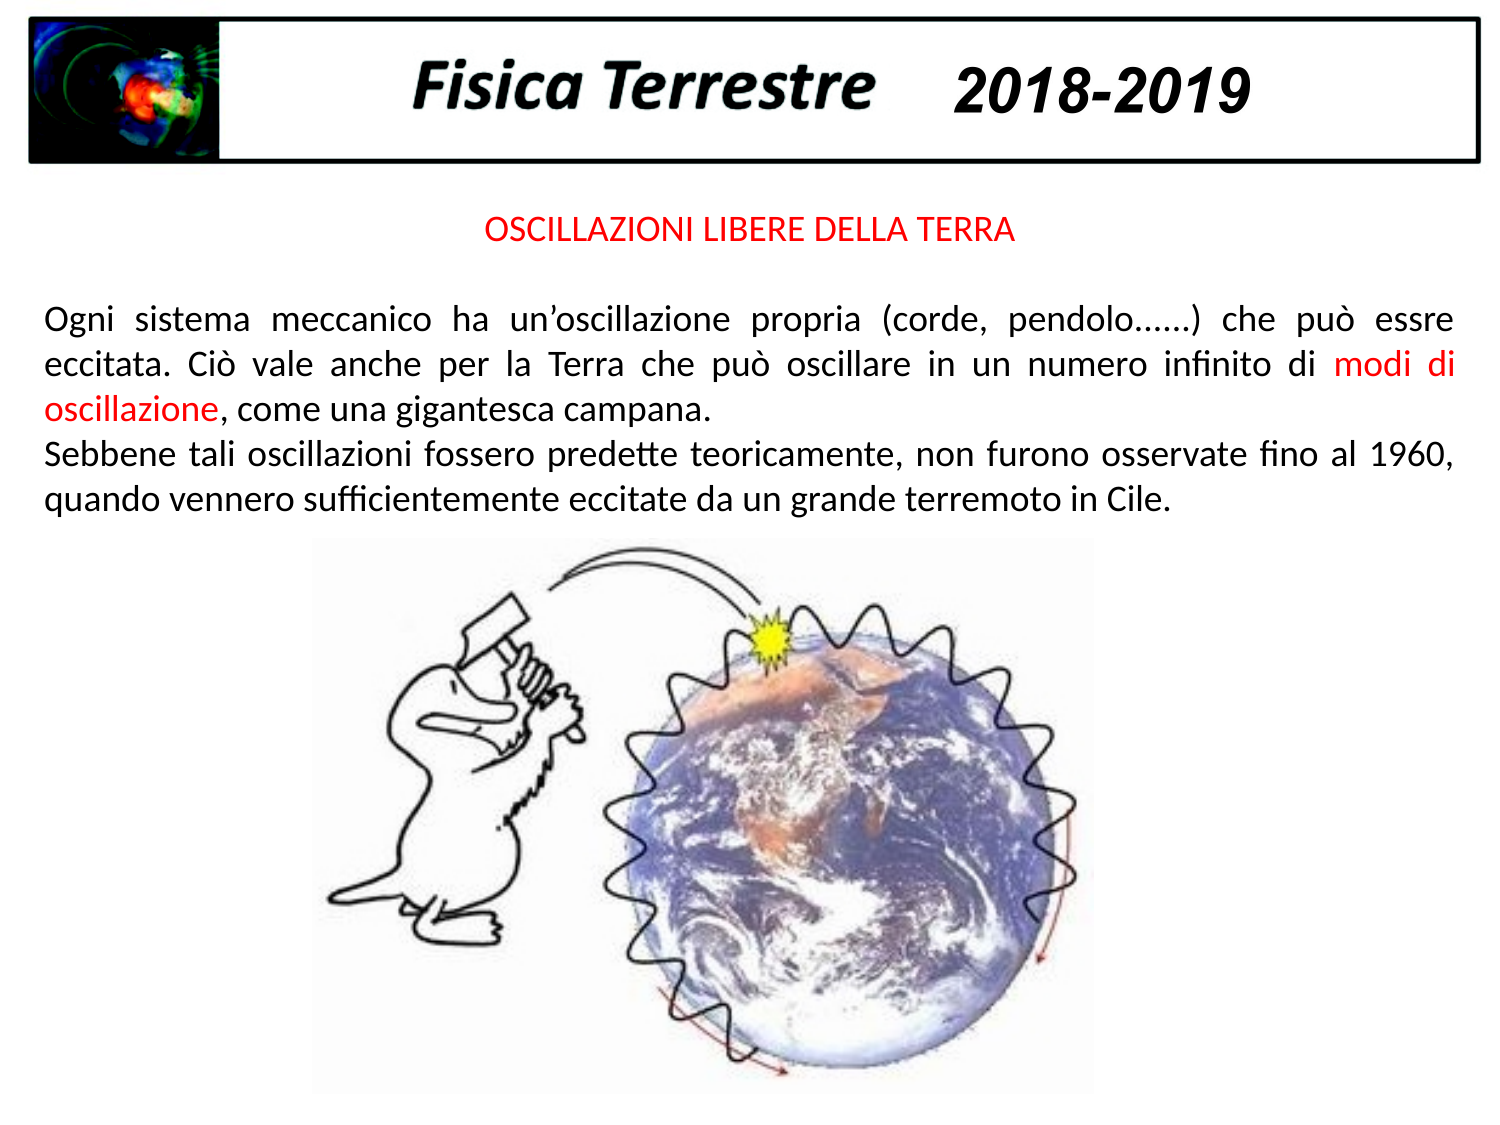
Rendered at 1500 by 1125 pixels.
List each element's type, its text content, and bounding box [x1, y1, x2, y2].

picture [0, 0, 1500, 1125]
text_box OSCILLAZIONI LIBERE DELLA TERRA Ogni sistema meccanico ha un’oscillazione propria (corde, pendolo......) che può essre eccitata. Ciò vale anche per la Terra che può oscillare in un numero infinito di modi di oscillazione, come una gigantesca campana. Sebbene tali oscillazioni fossero predette teoricamente, non furono osservate fino al 1960, quando vennero sufficientemente eccitate da un grande terremoto in Cile. [29, 196, 1471, 526]
